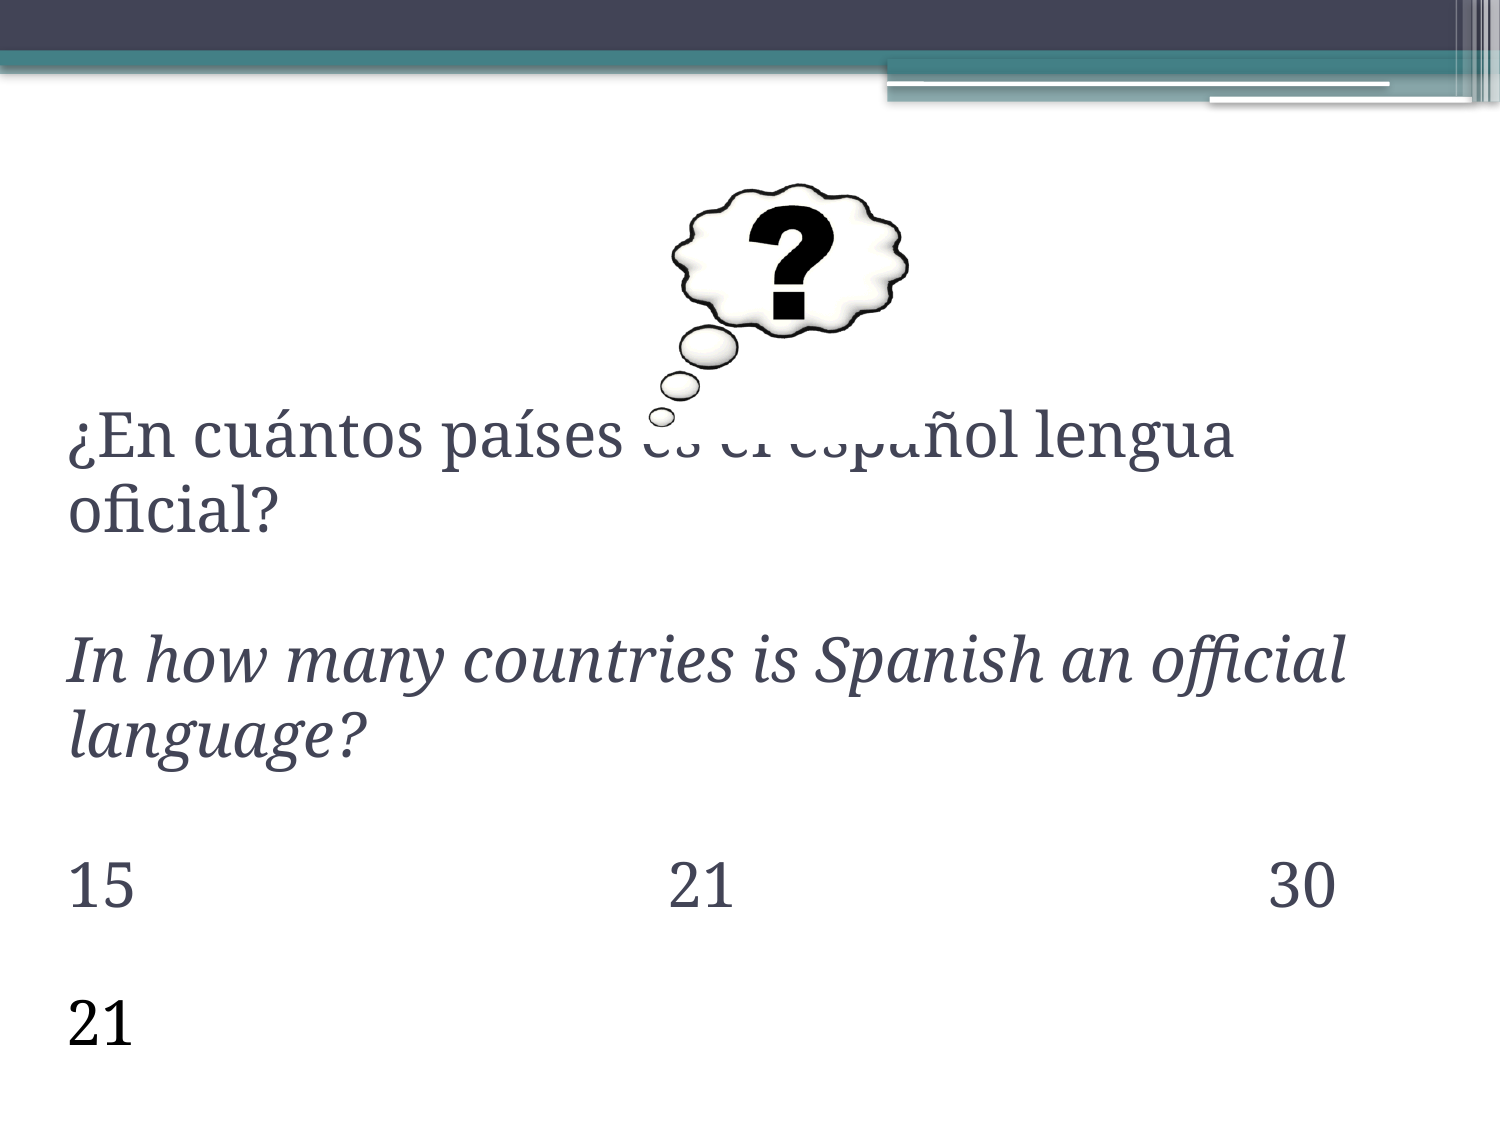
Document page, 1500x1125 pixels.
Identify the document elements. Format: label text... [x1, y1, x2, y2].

title ¿En cuántos países es el español lengua oficial? In how many countries is Spanish an official language? 15 21 30 [53, 446, 1459, 870]
picture [643, 171, 916, 444]
text_box 21 [51, 975, 152, 1066]
